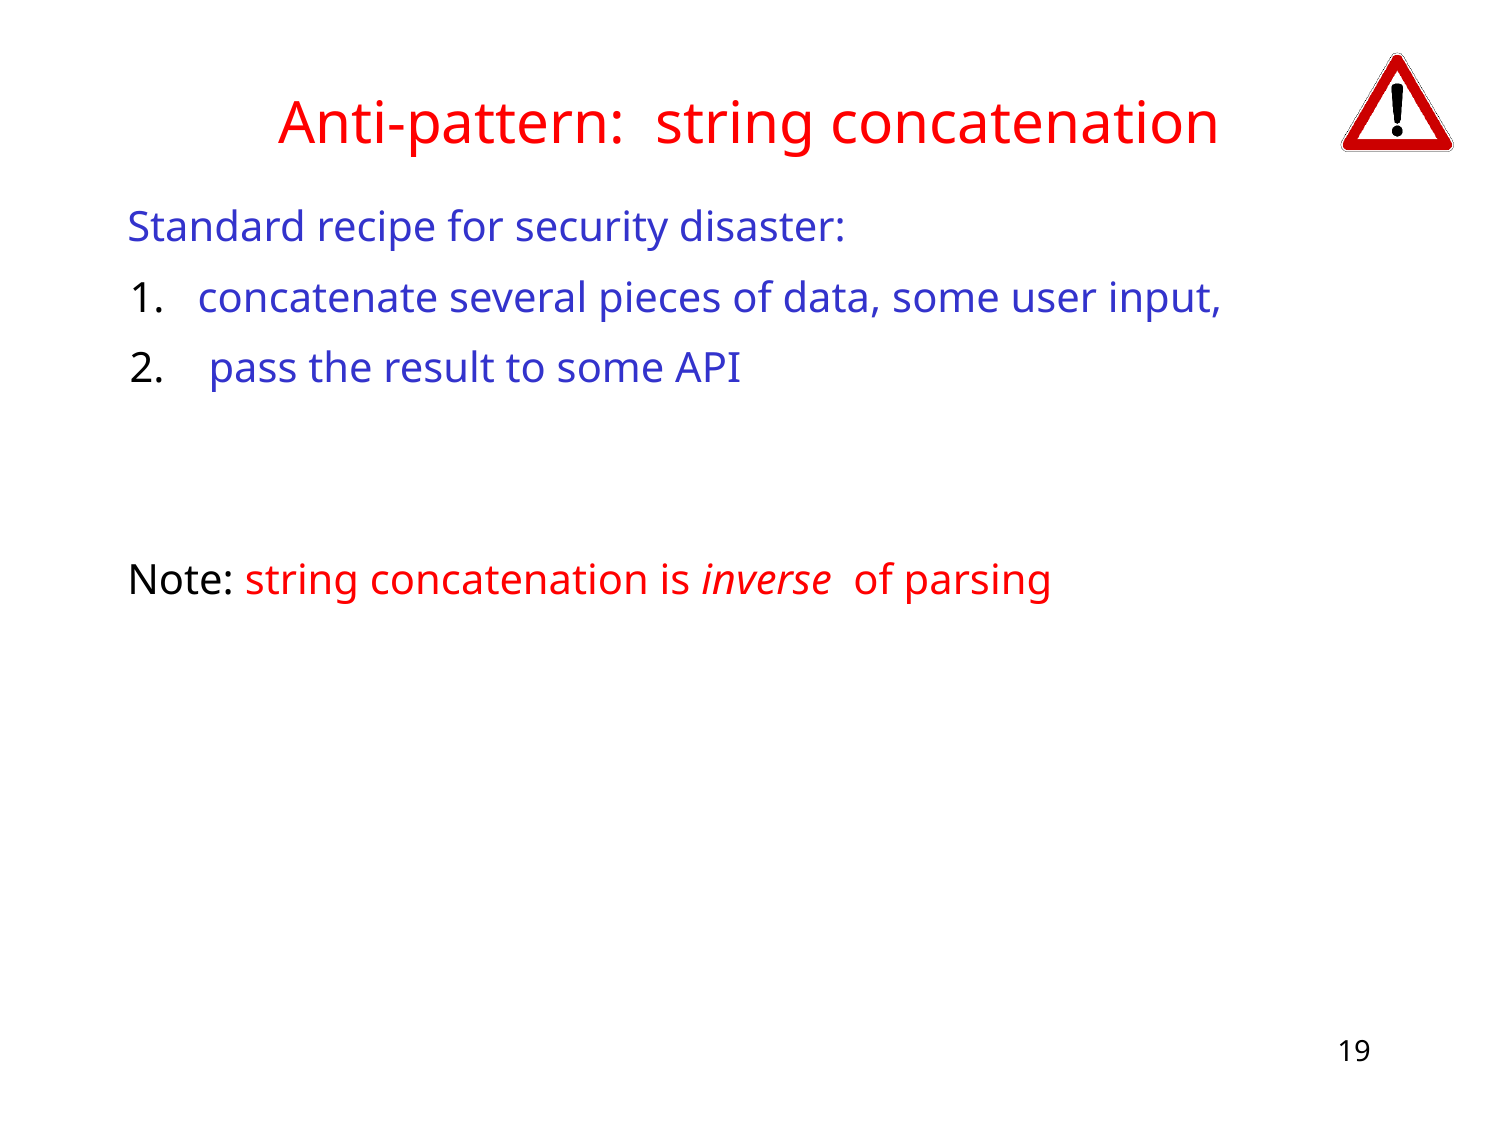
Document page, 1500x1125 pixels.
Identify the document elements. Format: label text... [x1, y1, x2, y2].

picture [1340, 52, 1455, 152]
title Anti-pattern: string concatenation [112, 45, 1386, 184]
slide_number 19 [1074, 1024, 1386, 1099]
list Standard recipe for security disaster: concatenate several pieces of data, some user input, pass the result to some API Note: string concatenation is inverse of parsing [112, 184, 1386, 999]
